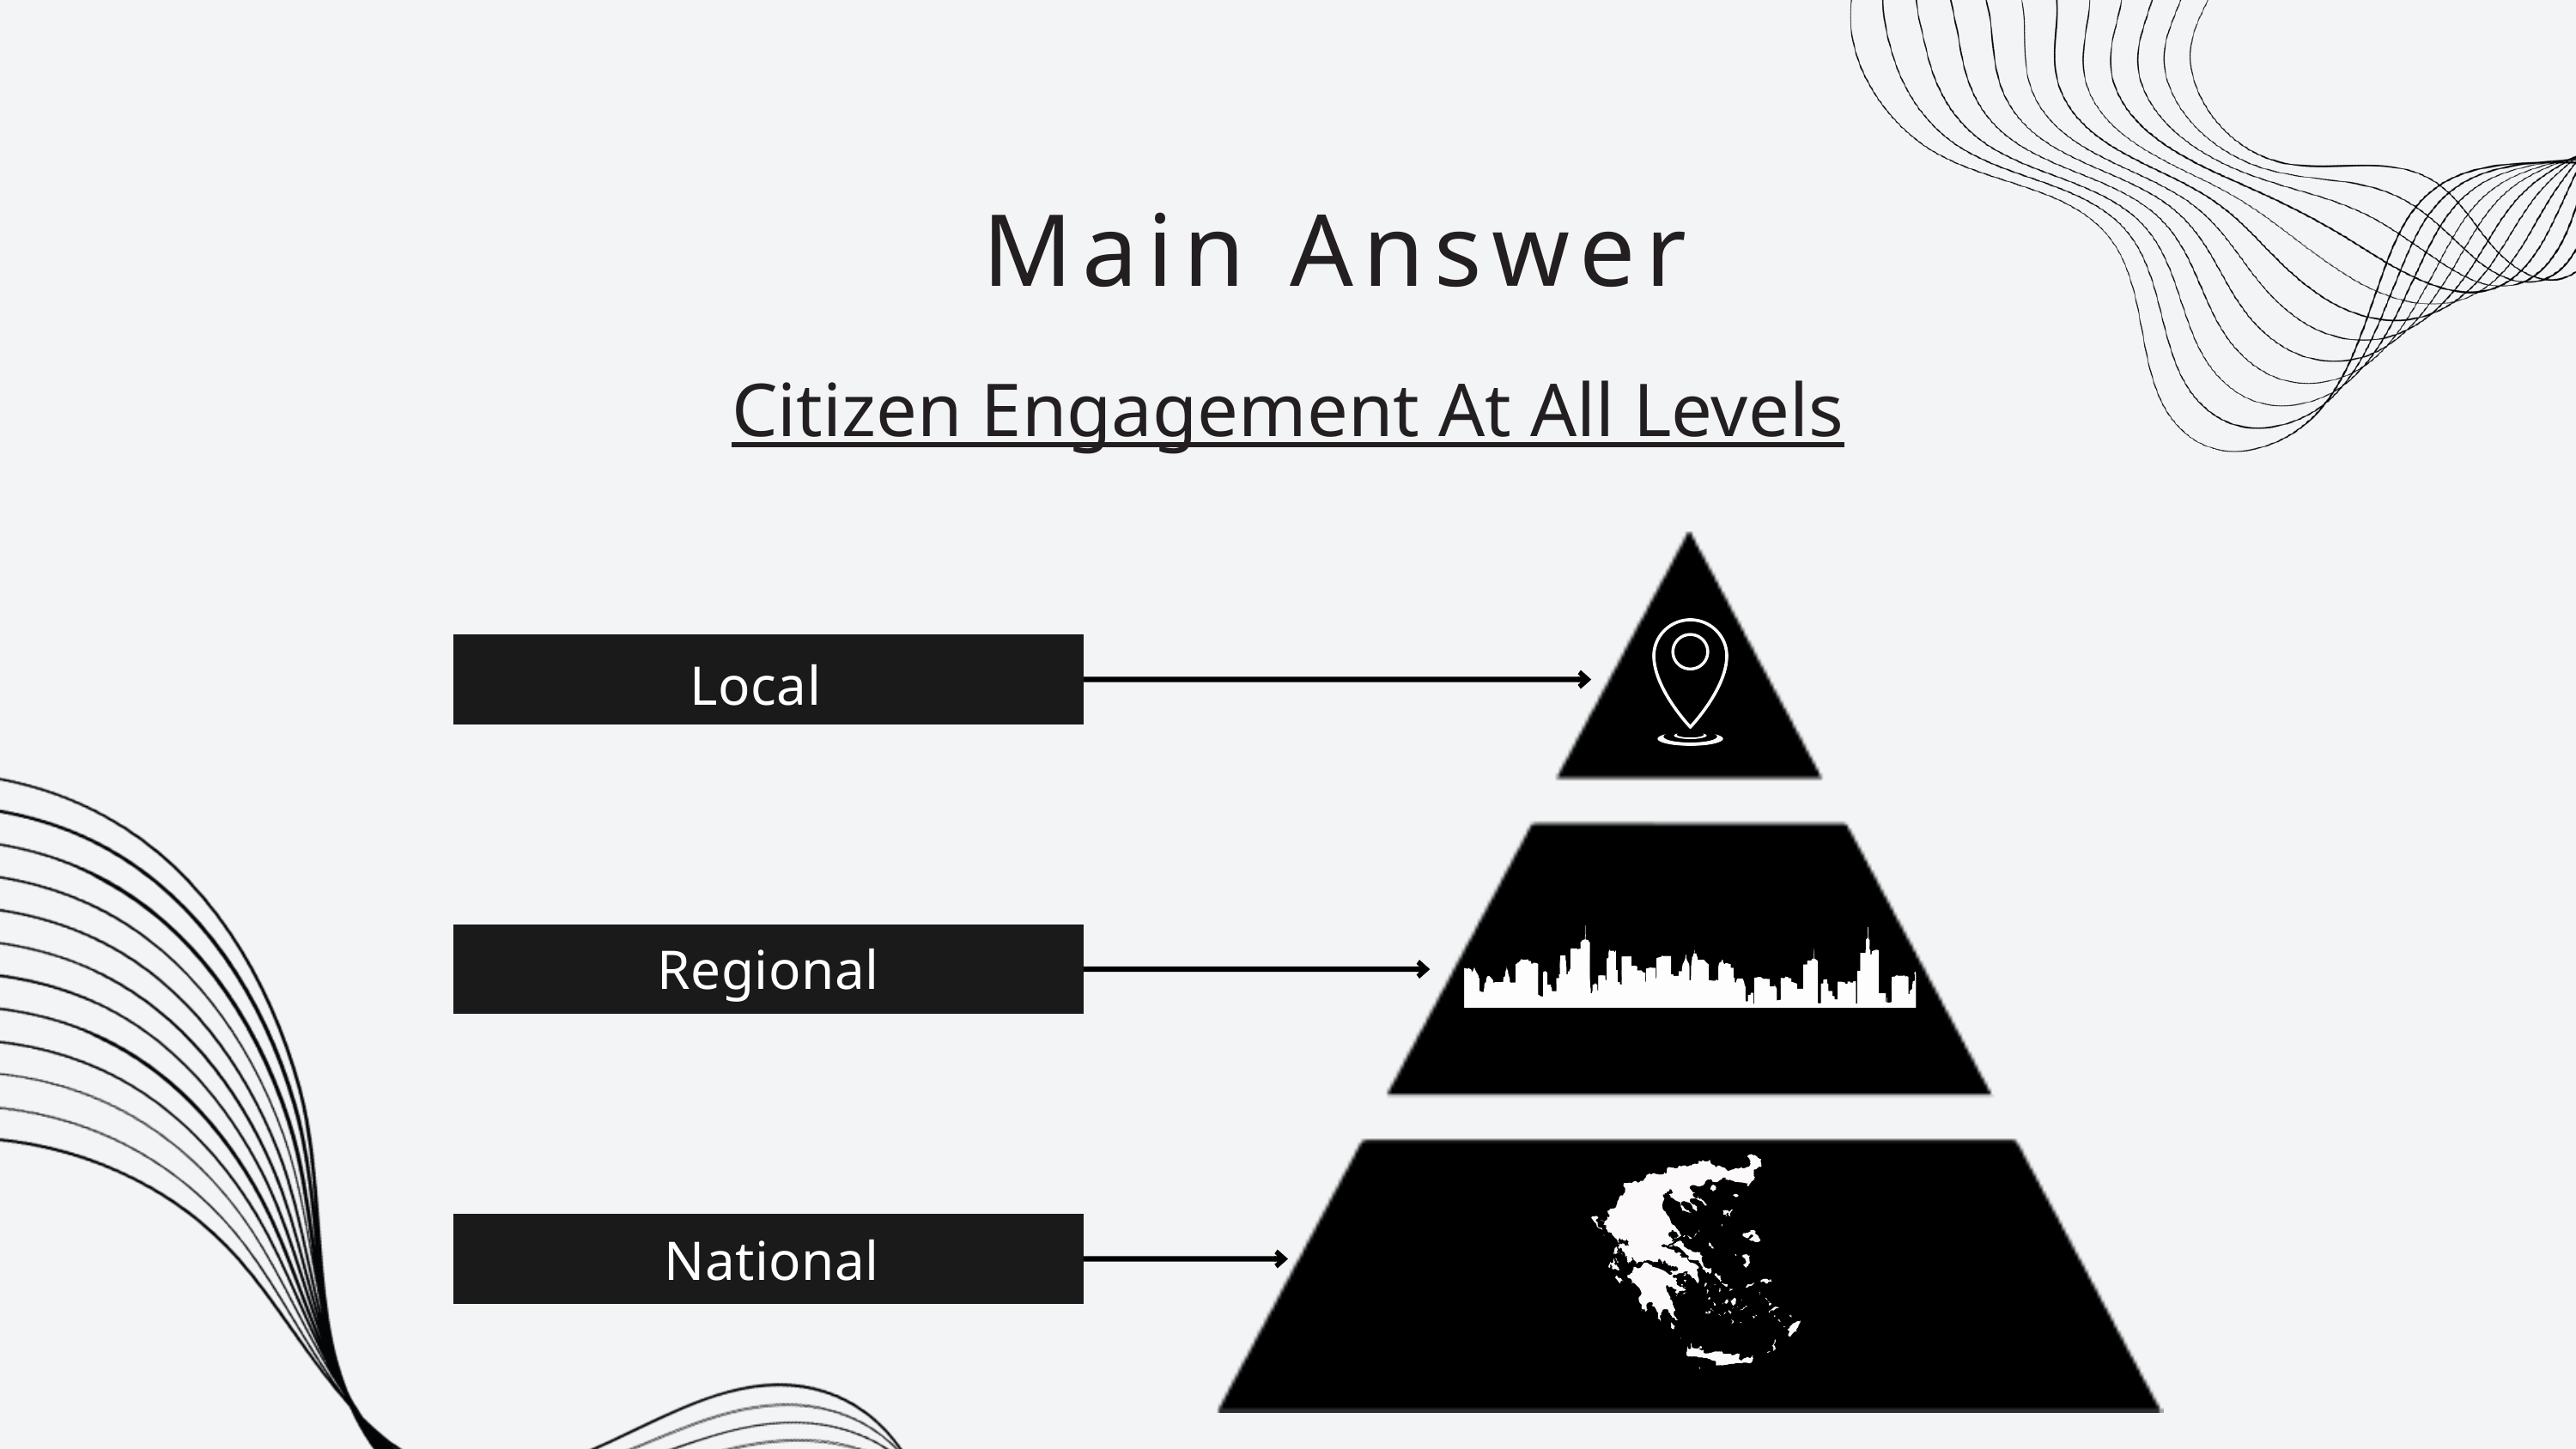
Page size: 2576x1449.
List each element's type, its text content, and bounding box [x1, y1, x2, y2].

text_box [453, 444, 1084, 727]
text_box Main Answer [453, 168, 1869, 306]
picture [0, 749, 453, 1449]
picture [1084, 530, 2164, 1449]
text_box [453, 1019, 1084, 1449]
picture [1763, 0, 2576, 543]
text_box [453, 727, 1084, 1018]
text_box Citizen Engagement At All Levels [228, 349, 1869, 452]
